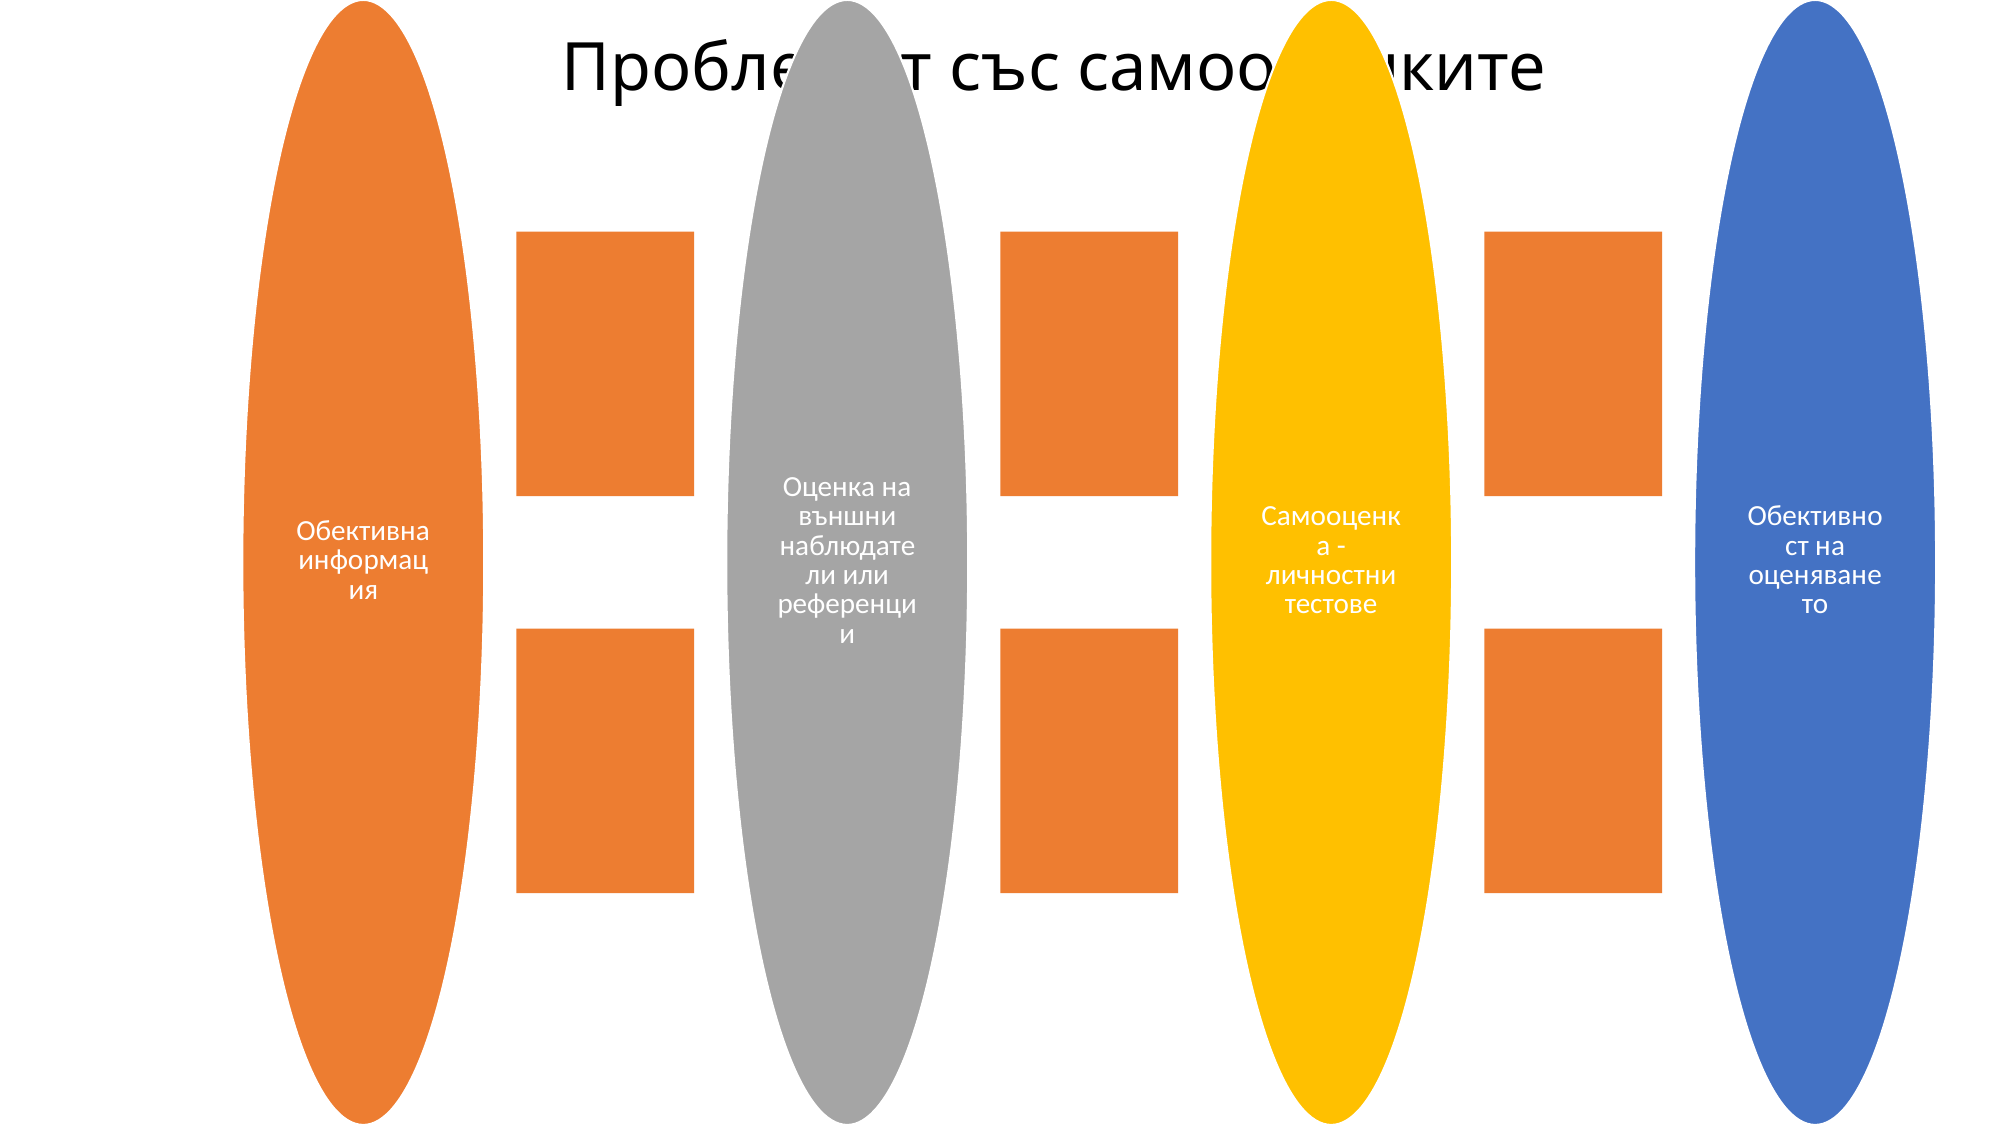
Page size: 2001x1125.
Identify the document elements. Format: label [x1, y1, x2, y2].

text_box [242, 0, 1937, 1125]
